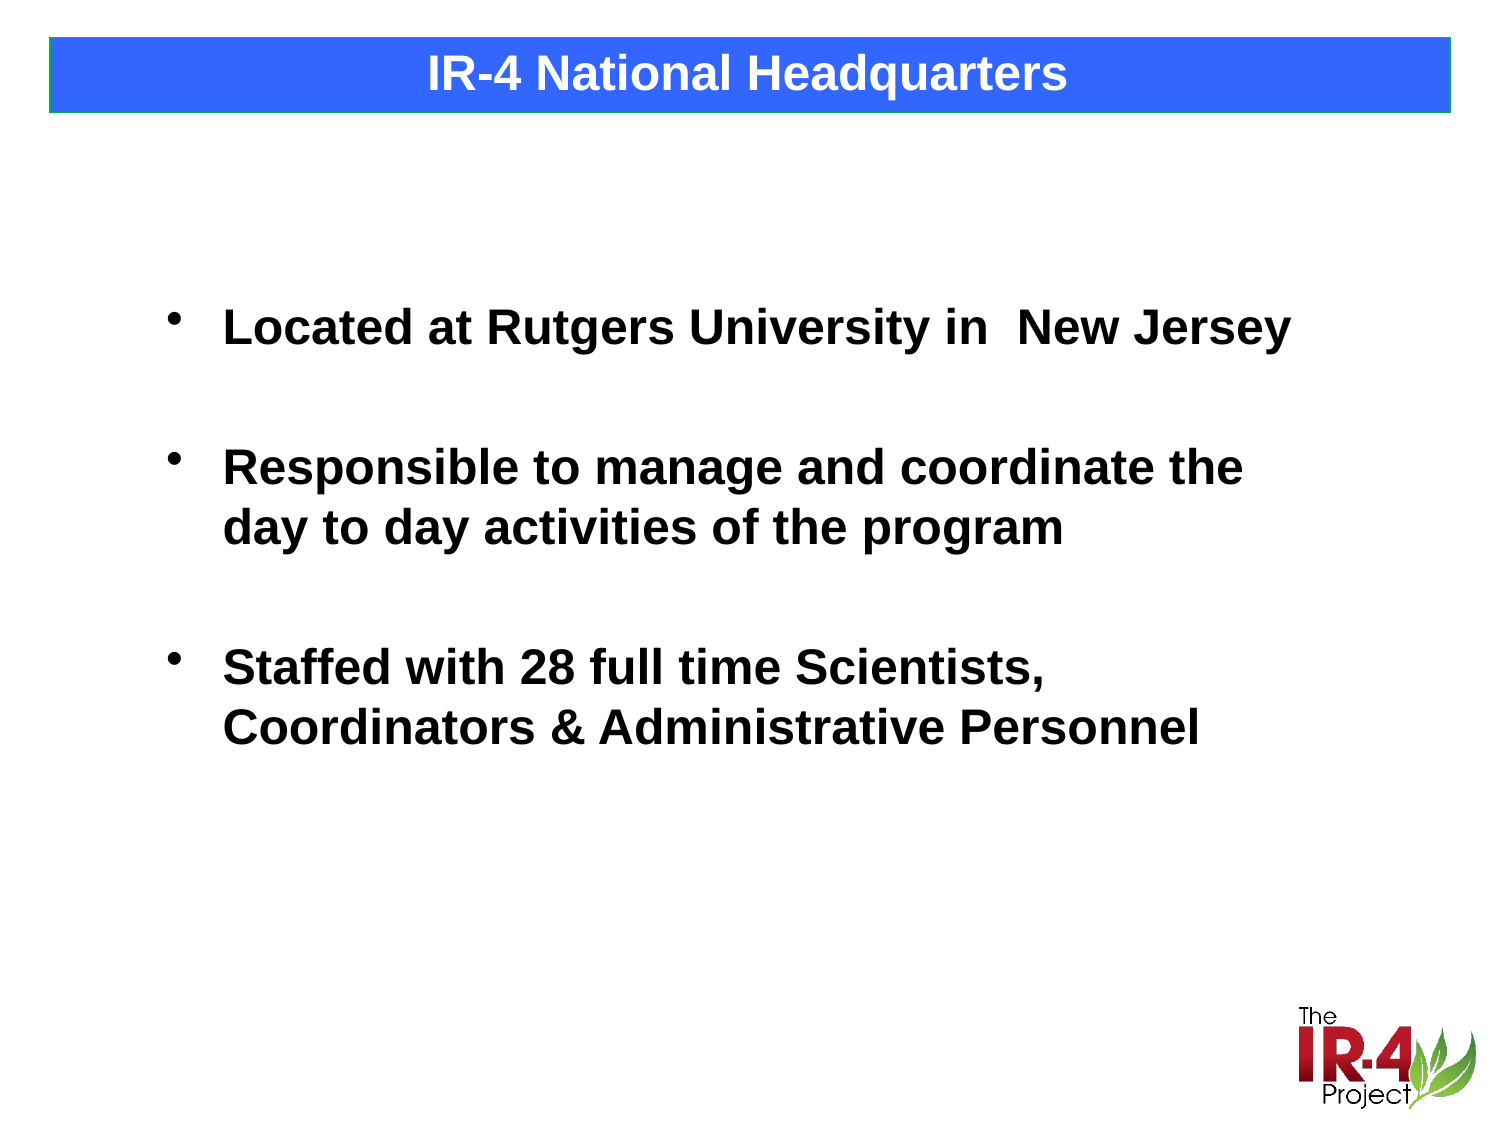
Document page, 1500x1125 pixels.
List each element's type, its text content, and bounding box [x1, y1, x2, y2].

text_box Located at Rutgers University in New Jersey Responsible to manage and coordinate the day to day activities of the program Staffed with 28 full time Scientists, Coordinators & Administrative Personnel [151, 287, 1345, 972]
text_box IR-4 National Headquarters [62, 20, 1434, 108]
picture [1299, 1007, 1476, 1110]
